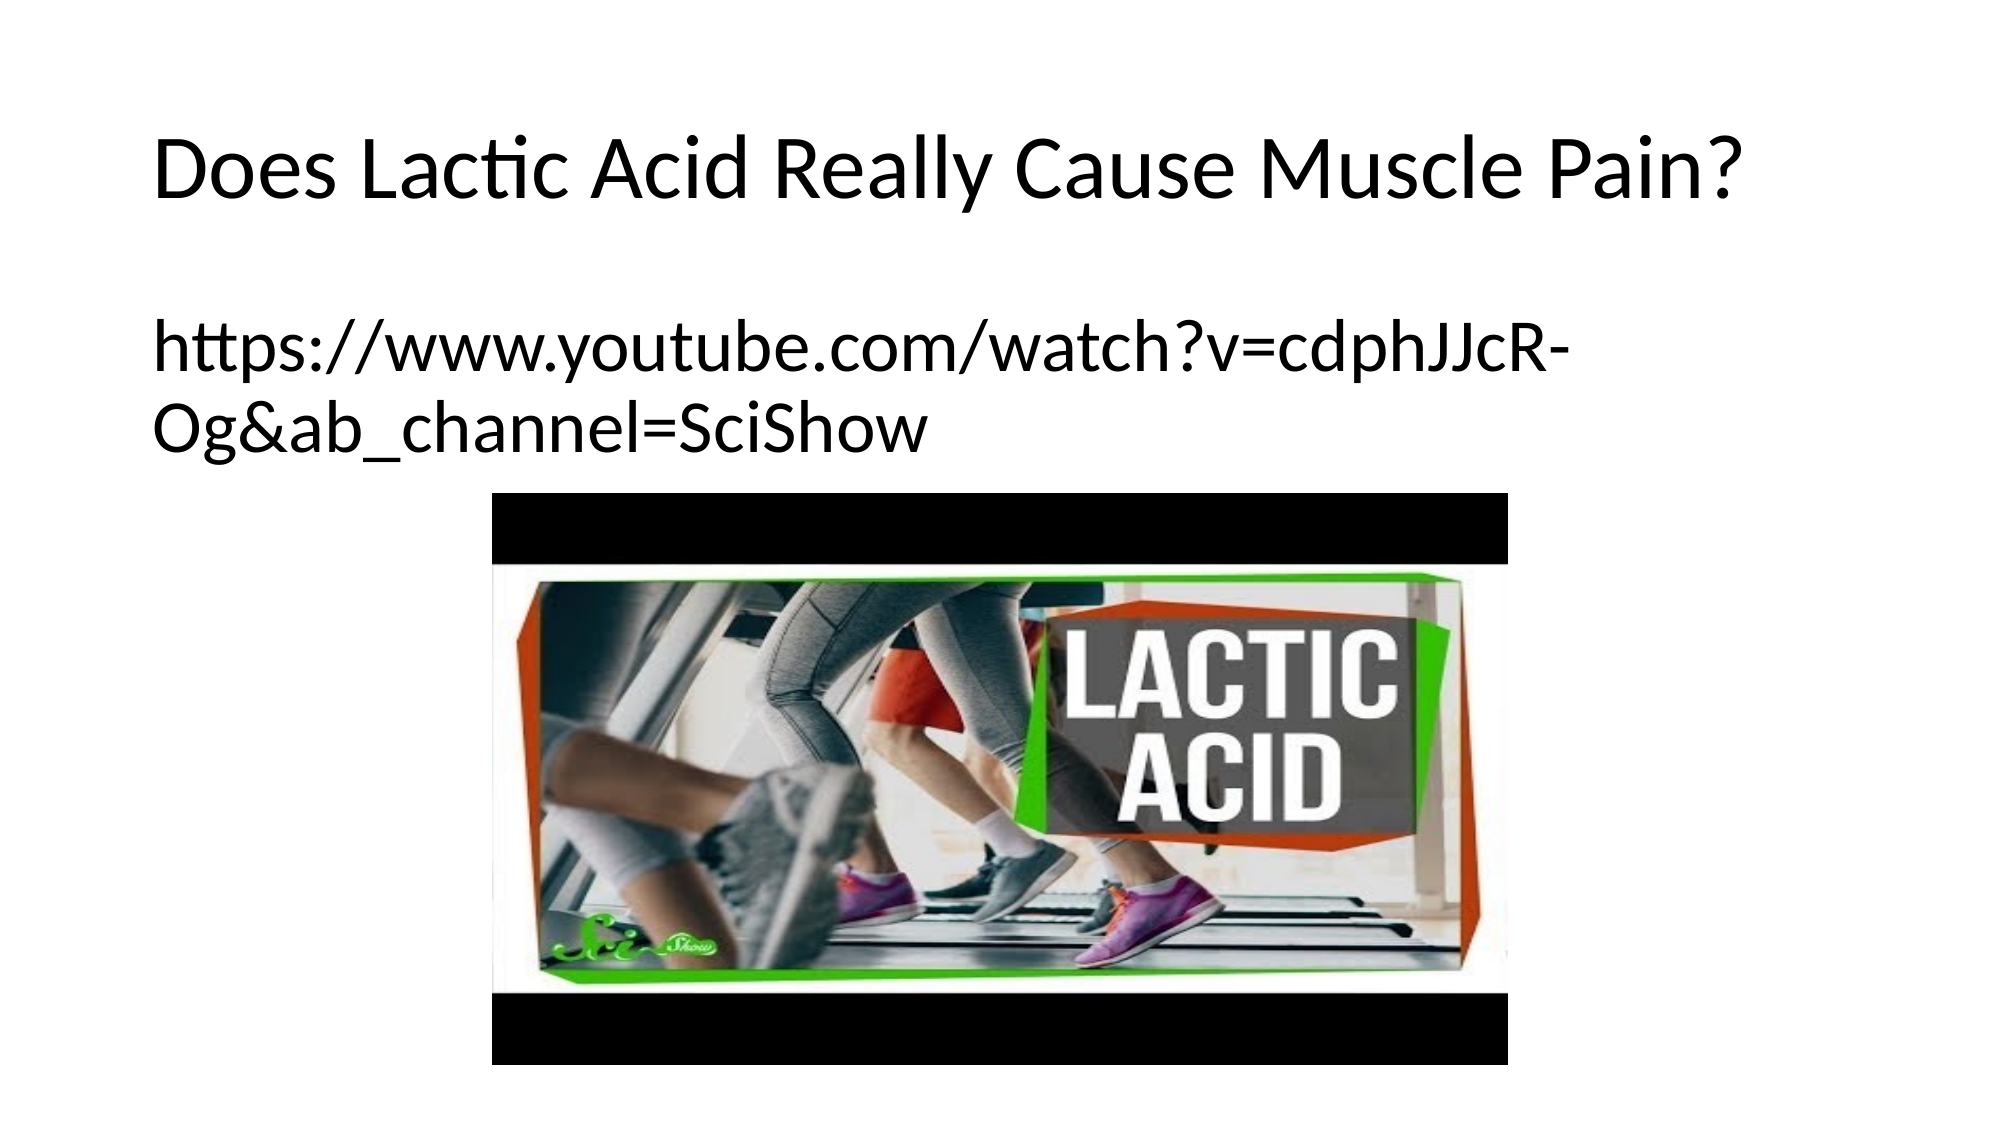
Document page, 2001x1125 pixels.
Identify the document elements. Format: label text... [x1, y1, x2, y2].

title Does Lactic Acid Really Cause Muscle Pain? [137, 59, 1863, 278]
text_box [491, 492, 1509, 1066]
list https://www.youtube.com/watch?v=cdphJJcR-Og&ab_channel=SciShow [137, 299, 1863, 1014]
